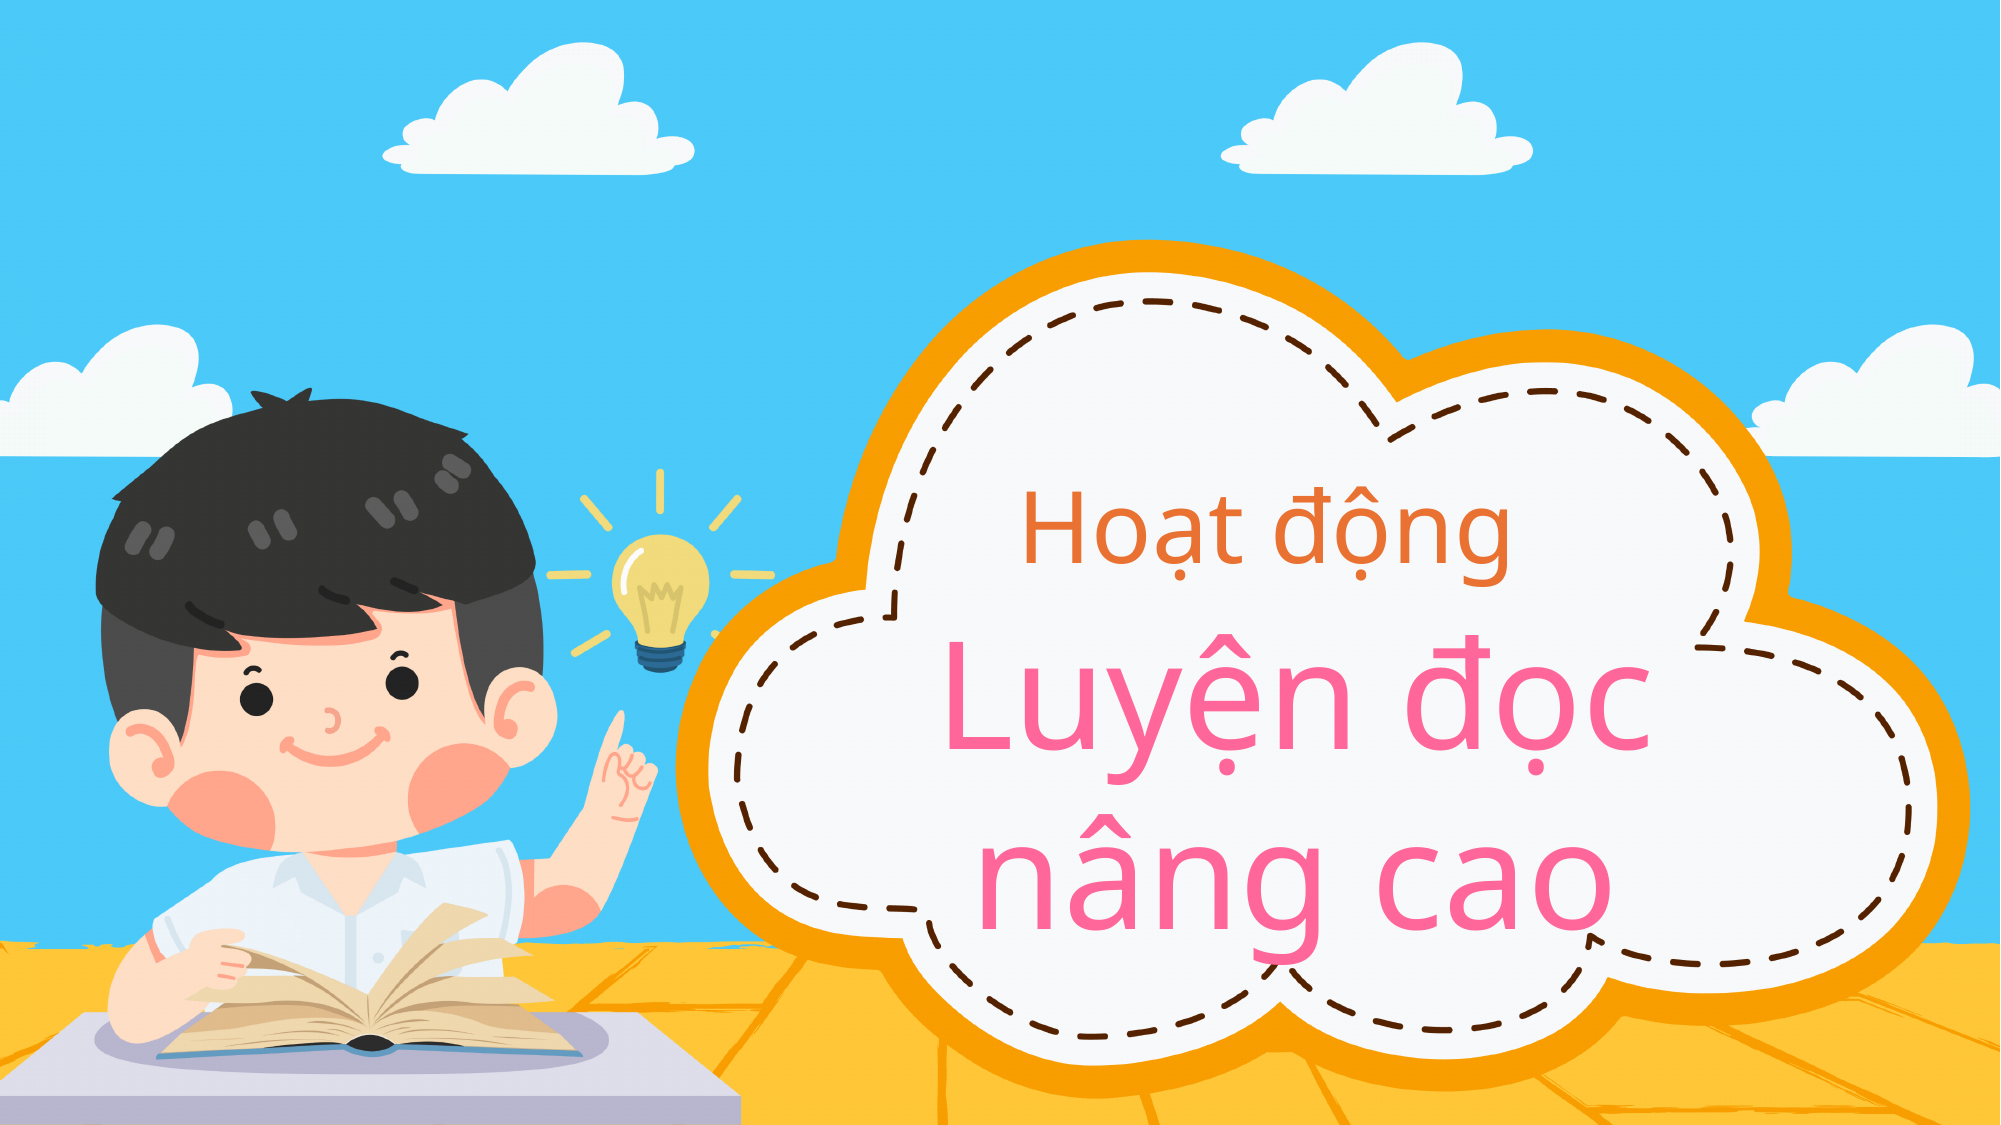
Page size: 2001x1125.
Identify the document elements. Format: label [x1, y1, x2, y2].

list [0, 0, 2000, 1125]
